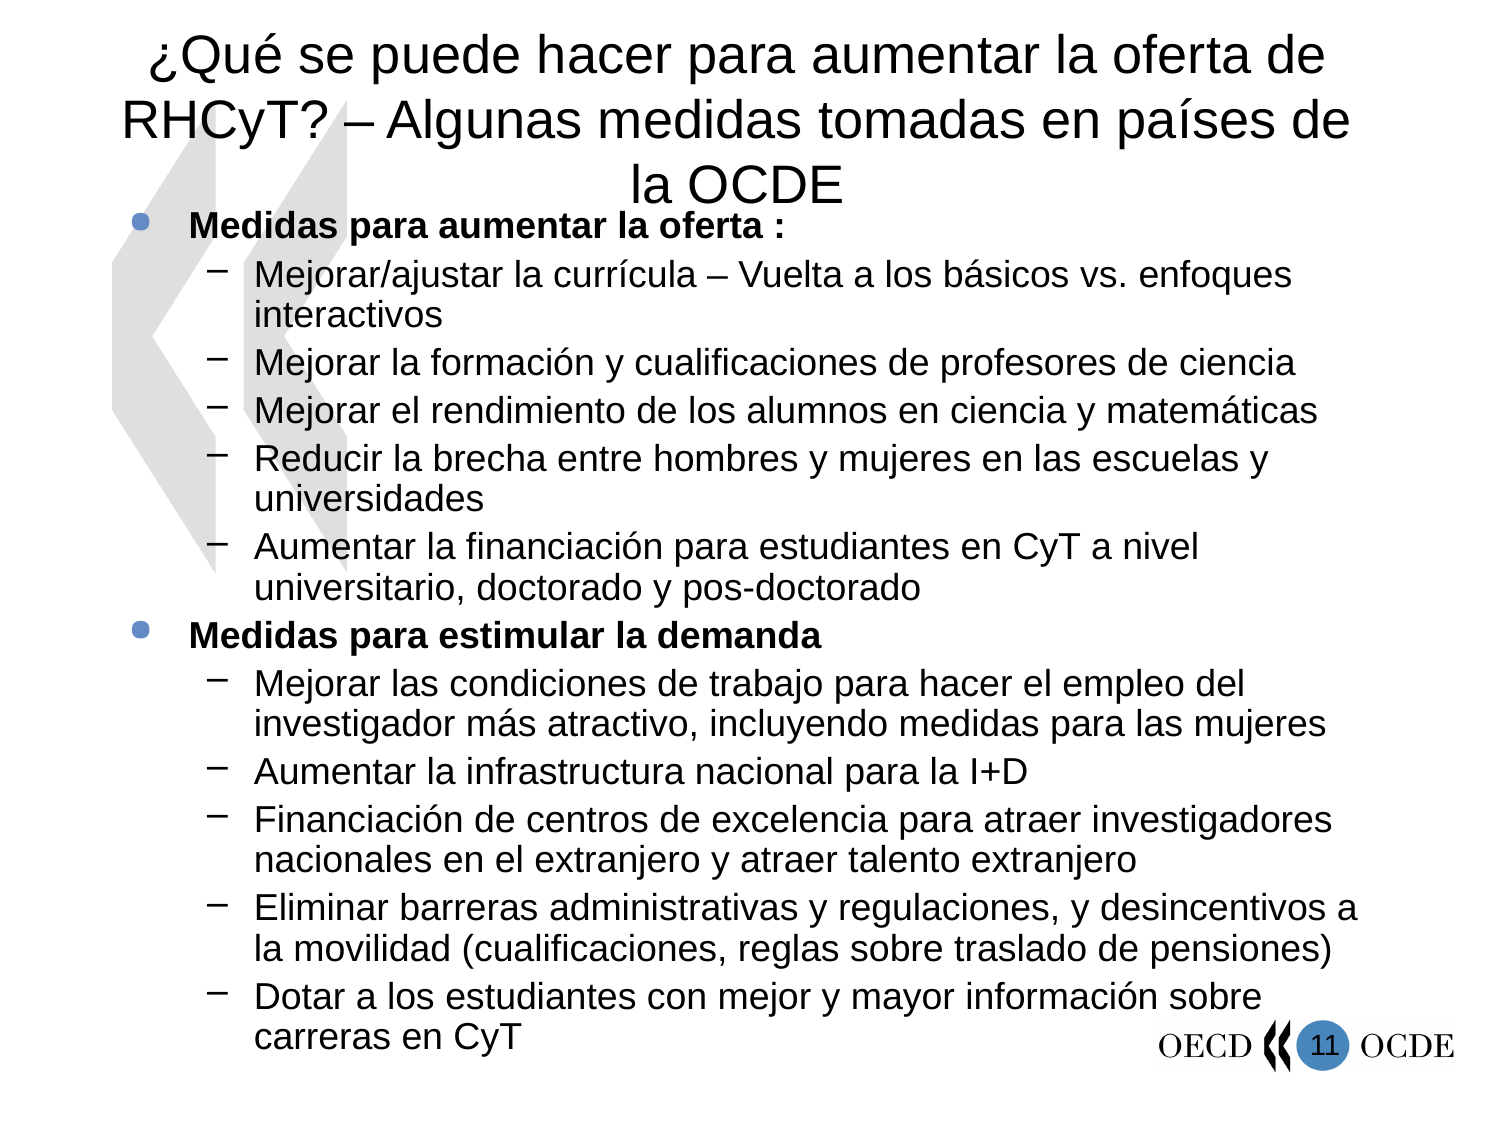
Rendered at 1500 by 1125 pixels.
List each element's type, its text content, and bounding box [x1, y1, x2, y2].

list Medidas para aumentar la oferta : Mejorar/ajustar la currícula – Vuelta a los básicos vs. enfoques interactivos Mejorar la formación y cualificaciones de profesores de ciencia Mejorar el rendimiento de los alumnos en ciencia y matemáticas Reducir la brecha entre hombres y mujeres en las escuelas y universidades Aumentar la financiación para estudiantes en CyT a nivel universitario, doctorado y pos-doctorado Medidas para estimular la demanda Mejorar las condiciones de trabajo para hacer el empleo del investigador más atractivo, incluyendo medidas para las mujeres Aumentar la infrastructura nacional para la I+D Financiación de centros de excelencia para atraer investigadores nacionales en el extranjero y atraer talento extranjero Eliminar barreras administrativas y regulaciones, y desincentivos a la movilidad (cualificaciones, reglas sobre traslado de pensiones) Dotar a los estudiantes con mejor y mayor información sobre carreras en CyT [116, 198, 1400, 987]
title ¿Qué se puede hacer para aumentar la oferta de RHCyT? – Algunas medidas tomadas en países de la OCDE [100, 23, 1376, 212]
picture [1156, 1018, 1456, 1074]
